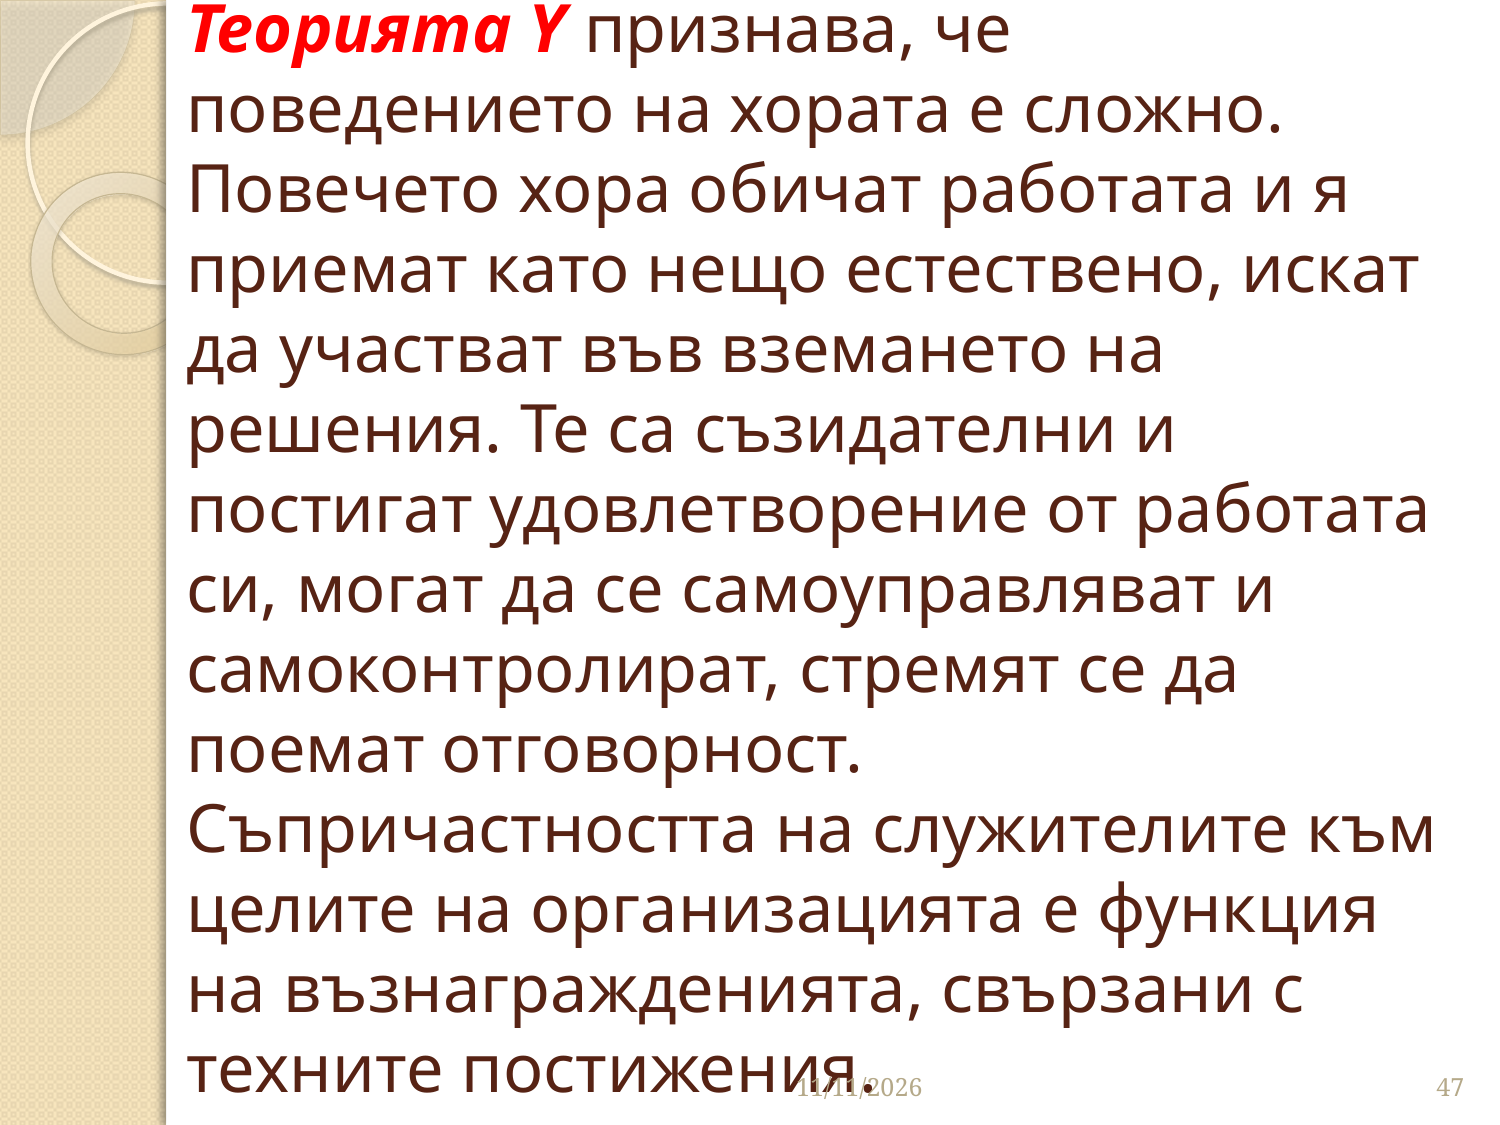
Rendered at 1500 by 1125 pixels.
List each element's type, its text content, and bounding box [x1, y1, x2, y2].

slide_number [587, 1034, 938, 1113]
title Теорията Y признава, че поведението на хората е сложно. Повечето хора обичат работата и я приемат като нещо естествено, искат да участват във вземането на решения. Те са съзидателни и постигат удовлетворение от работата си, могат да се самоуправляват и самоконтролират, стремят се да поемат отговорност. Съпричастността на служителите към целите на организацията е функция на възнагражденията, свързани с техните постижения. [171, 45, 1466, 1047]
slide_number 47 [1413, 1034, 1488, 1113]
